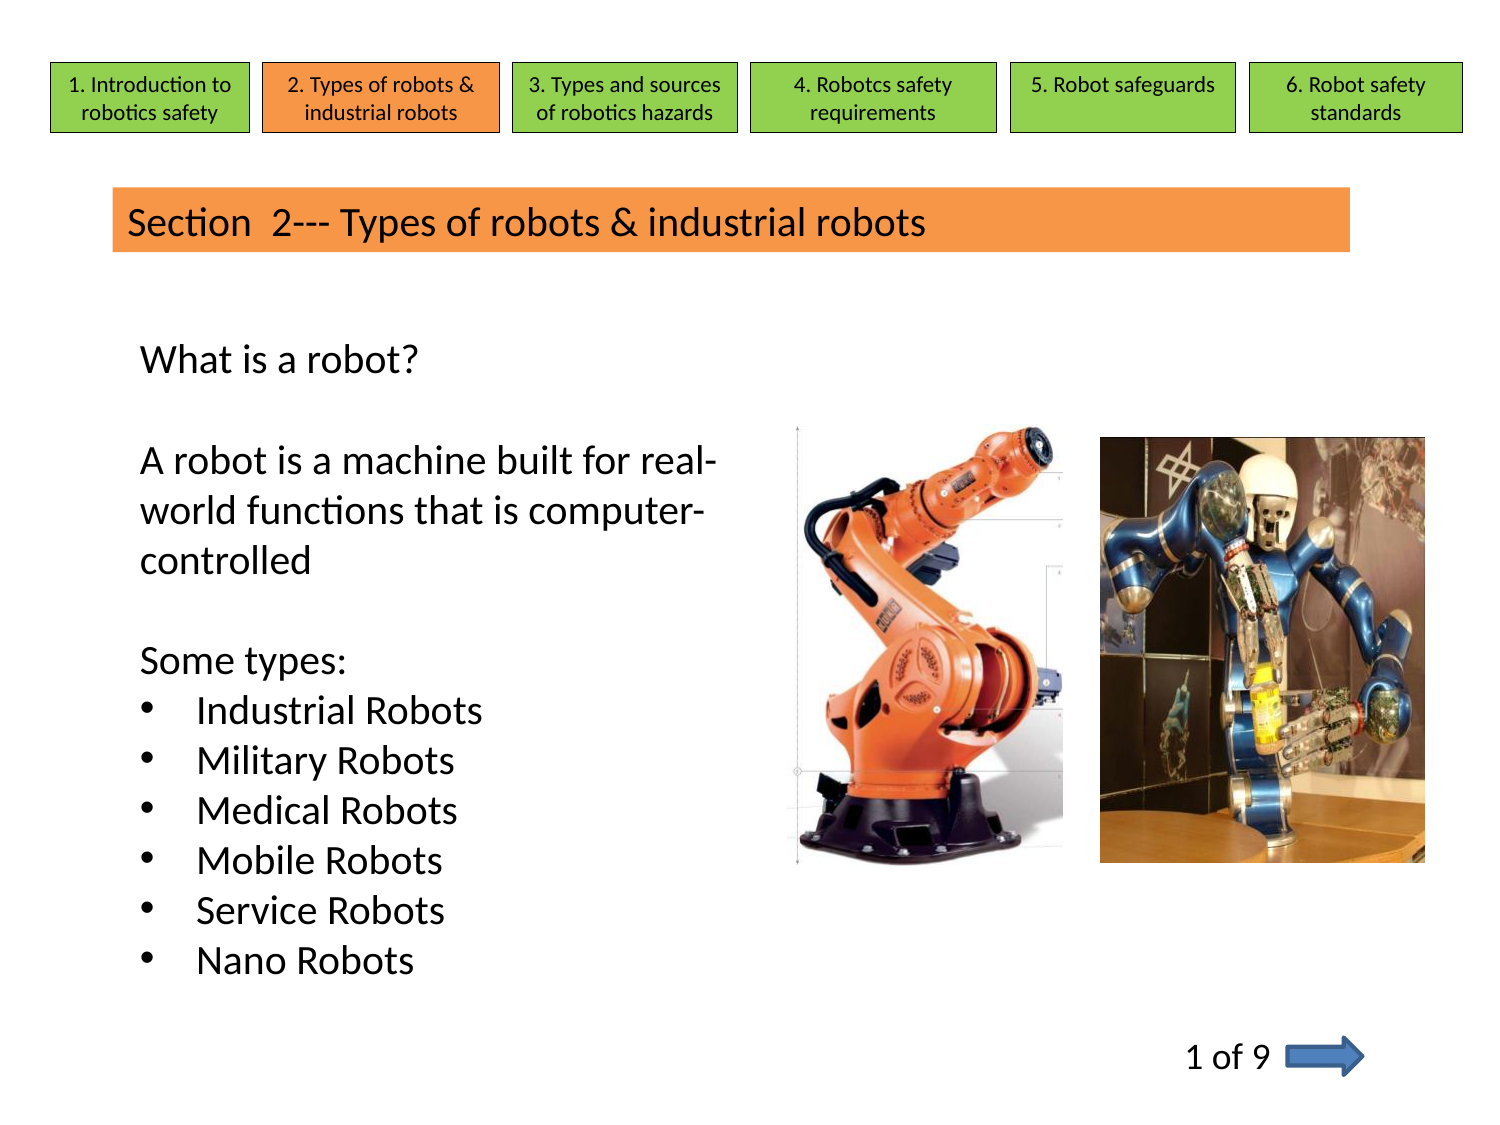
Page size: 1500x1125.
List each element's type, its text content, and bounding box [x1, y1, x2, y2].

text_box [1285, 1035, 1365, 1077]
picture [787, 424, 1063, 869]
text_box Section 2--- Types of robots & industrial robots [112, 187, 1350, 253]
text_box 1 of 9 [1169, 1024, 1320, 1085]
picture [1099, 437, 1426, 863]
text_box 3. Types and sources of robotics hazards [512, 62, 738, 133]
text_box 4. Robotcs safety requirements [750, 62, 997, 133]
text_box 5. Robot safeguards [1010, 62, 1236, 133]
text_box 6. Robot safety standards [1249, 62, 1463, 133]
text_box 2. Types of robots & industrial robots [262, 62, 500, 133]
text_box What is a robot? A robot is a machine built for real-world functions that is computer-controlled Some types: Industrial Robots Military Robots Medical Robots Mobile Robots Service Robots Nano Robots [124, 324, 813, 990]
text_box 1. Introduction to robotics safety [50, 62, 250, 133]
